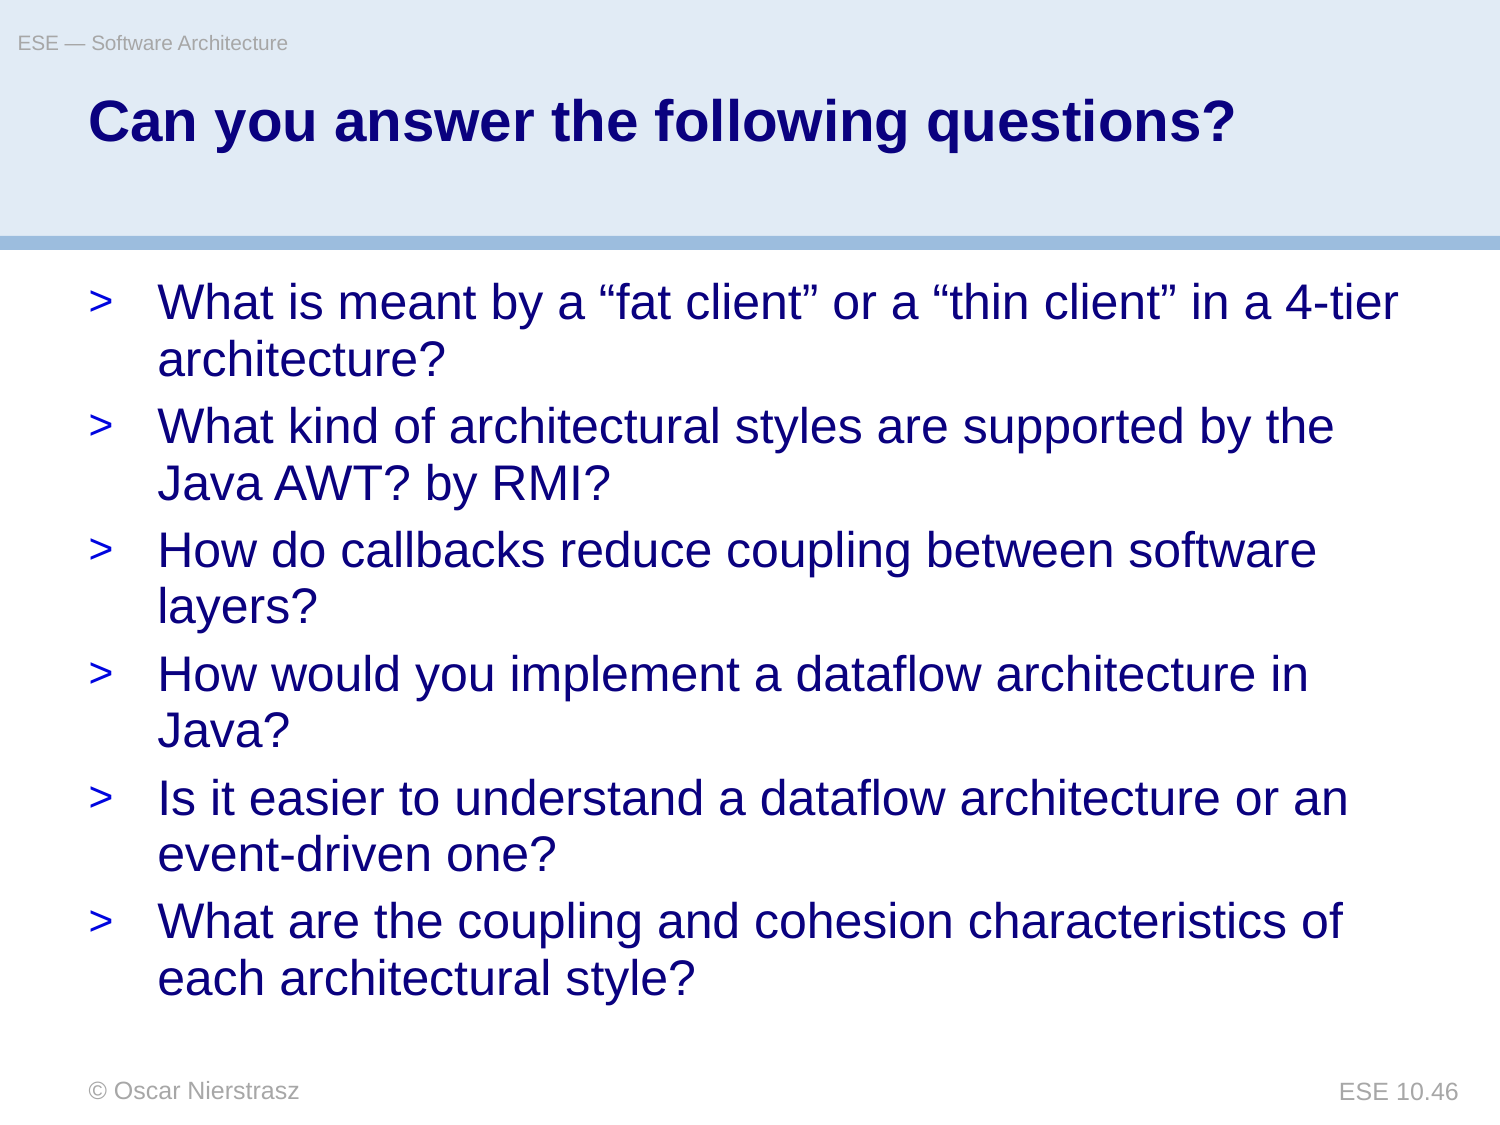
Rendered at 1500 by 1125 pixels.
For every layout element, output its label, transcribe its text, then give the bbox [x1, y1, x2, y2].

slide_number ESE 10.46 [1237, 1074, 1460, 1105]
list What is meant by a “fat client” or a “thin client” in a 4-tier architecture? What kind of architectural styles are supported by the Java AWT? by RMI? How do callbacks reduce coupling between software layers? How would you implement a dataflow architecture in Java? Is it easier to understand a dataflow architecture or an event-driven one? What are the coupling and cohesion characteristics of each architectural style? [88, 271, 1413, 1010]
title Can you answer the following questions? [88, 90, 1413, 226]
footer ESE — Software Architecture [17, 29, 904, 72]
slide_number © Oscar Nierstrasz [88, 1073, 715, 1104]
